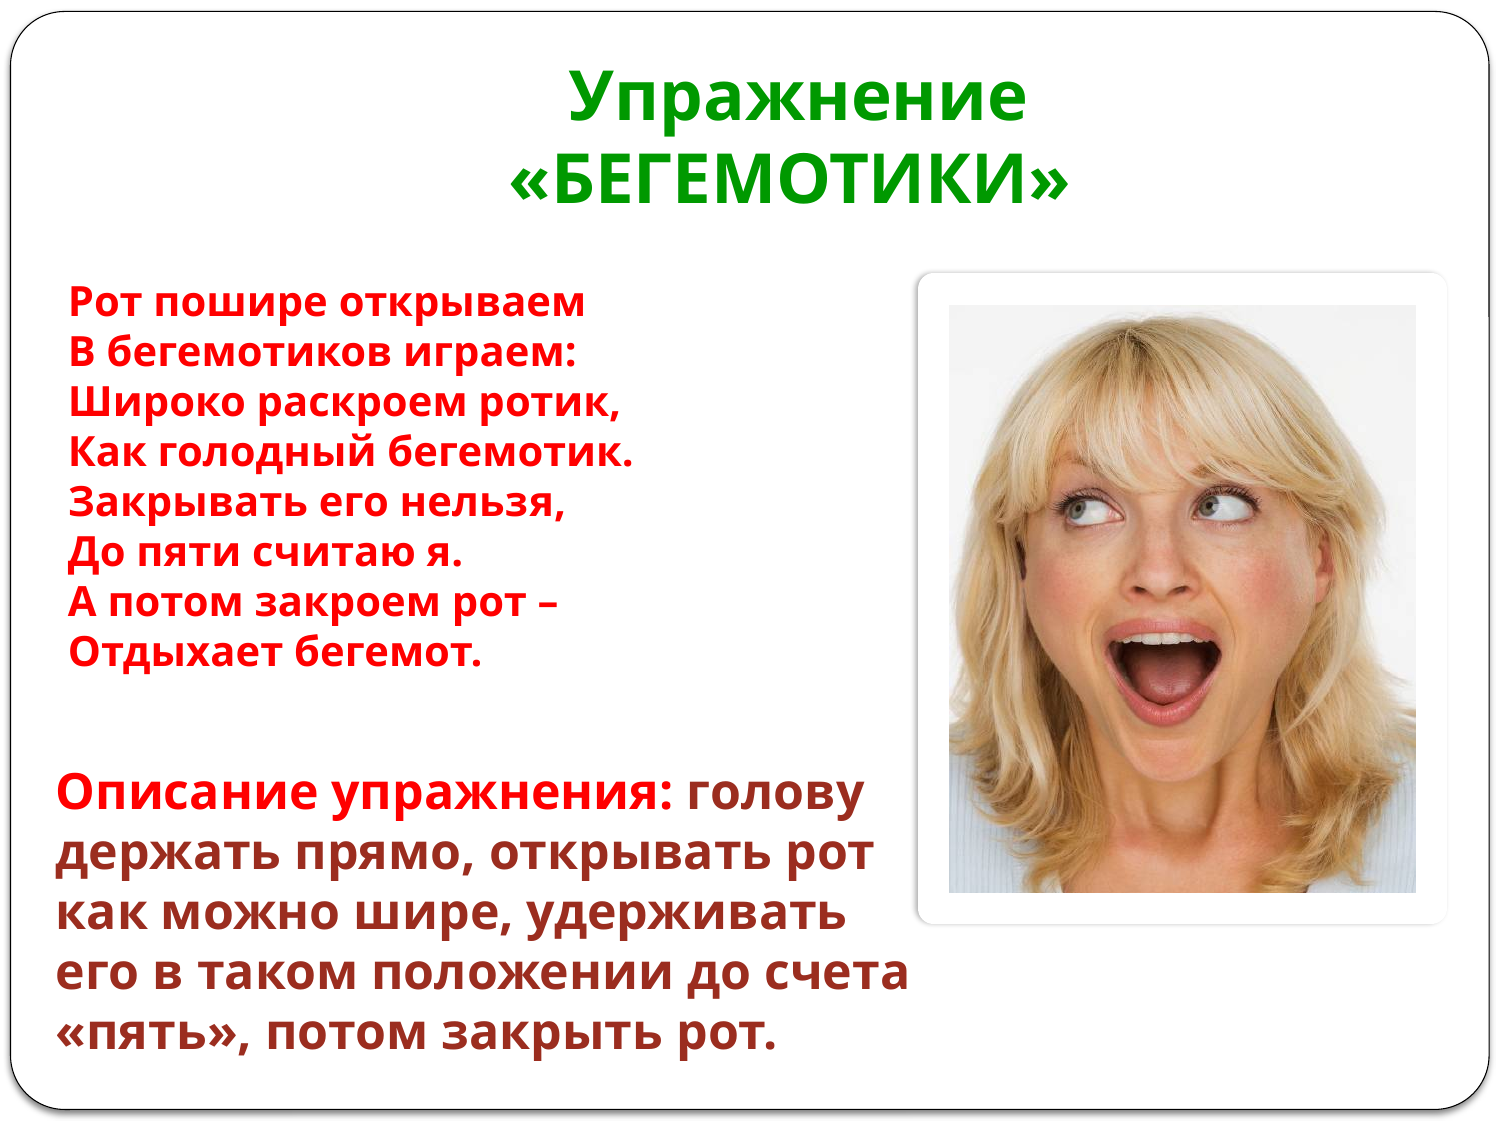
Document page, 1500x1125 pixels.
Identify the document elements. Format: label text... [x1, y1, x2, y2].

title Упражнение «БЕГЕМОТИКИ» [218, 42, 1199, 233]
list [948, 304, 1416, 894]
text_box Рот пошире открываем В бегемотиков играем: Широко раскроем ротик, Как голодный бегемотик. Закрывать его нельзя, До пяти считаю я. А потом закроем рот – Отдыхает бегемот. [53, 267, 703, 682]
text_box Описание упражнения: голову держать прямо, открывать рот как можно шире, удерживать его в таком положении до счета «пять», потом закрыть рот. [41, 692, 951, 1068]
